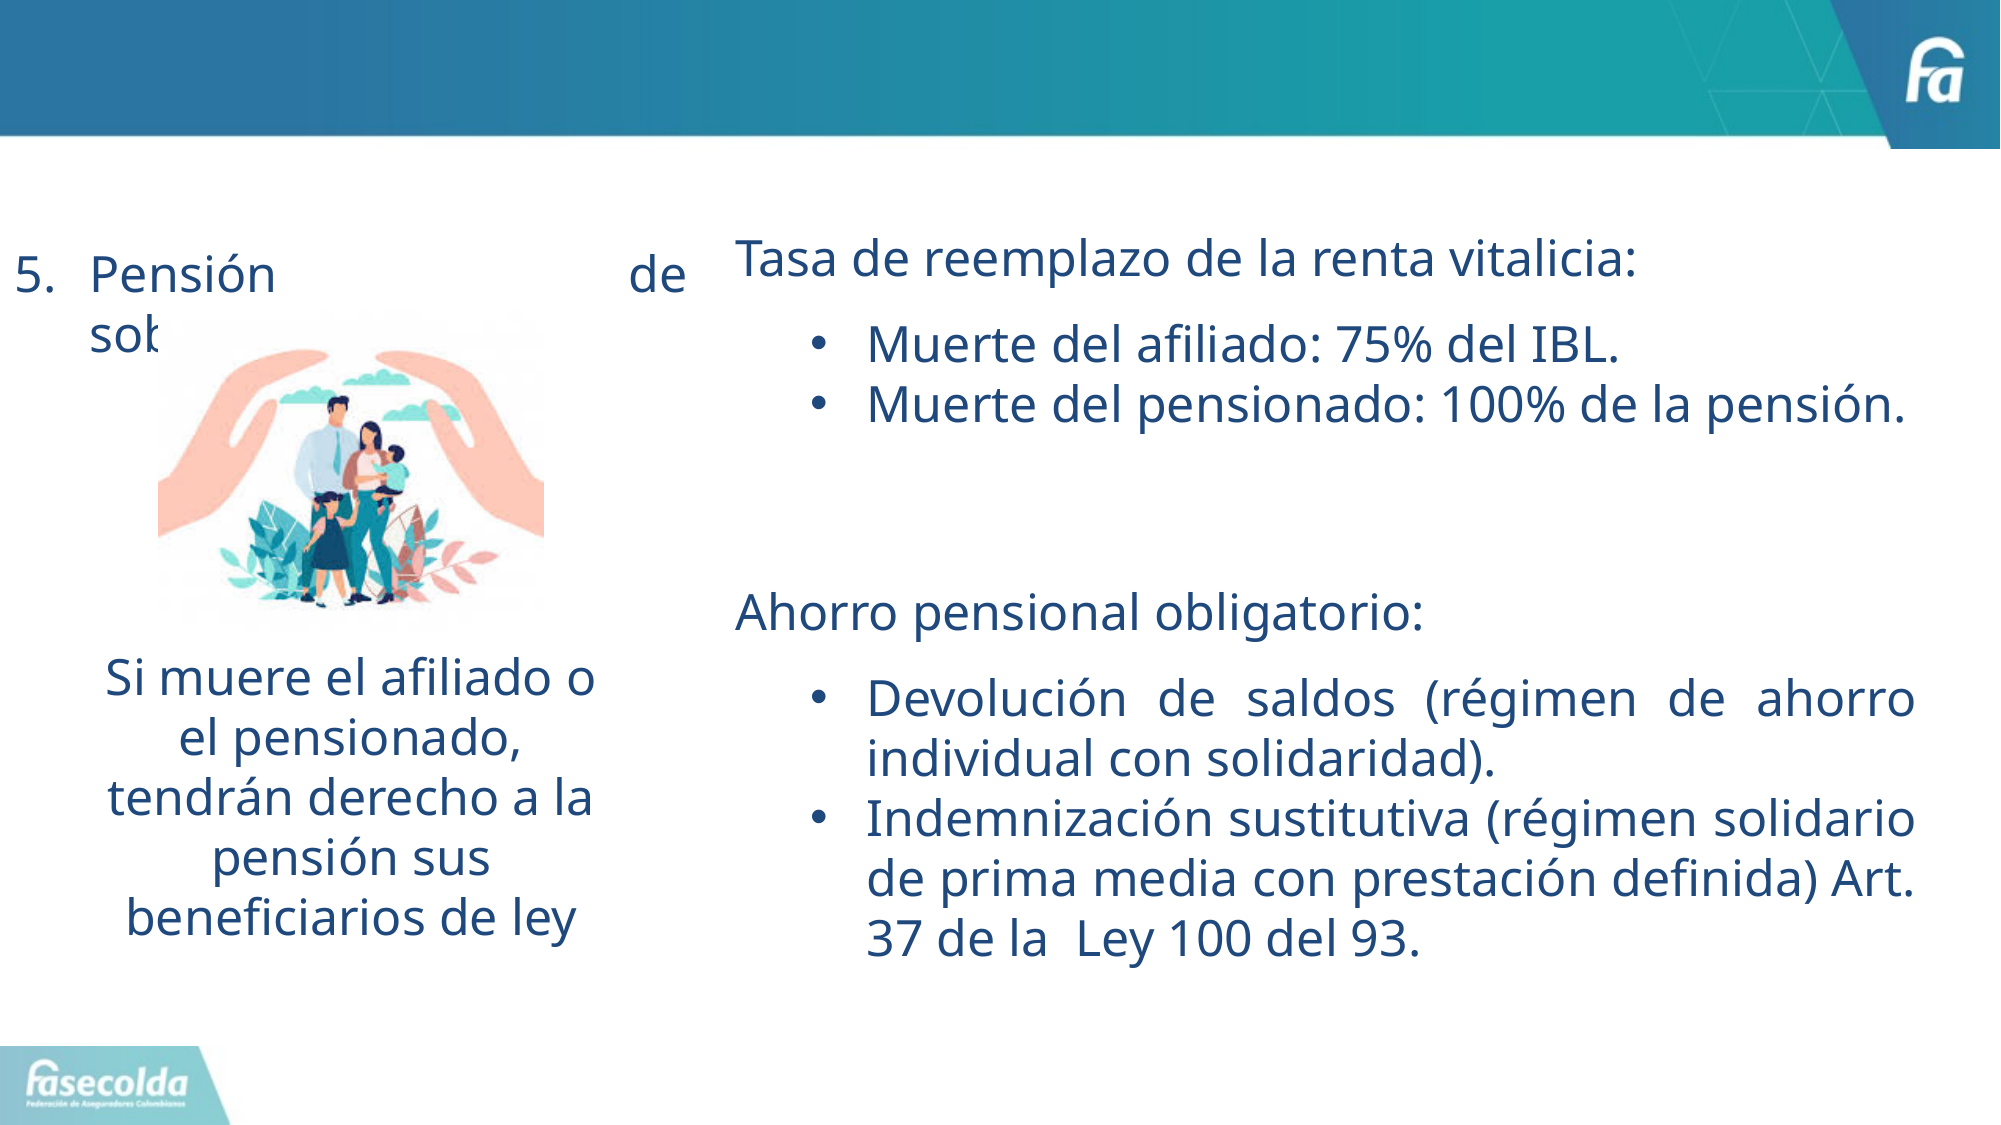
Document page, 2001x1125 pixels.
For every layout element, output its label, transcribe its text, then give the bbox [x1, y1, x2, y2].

text_box Pensión de sobrevivientes [0, 234, 703, 370]
text_box Si muere el afiliado o el pensionado, tendrán derecho a la pensión sus beneficiarios de ley [65, 637, 637, 998]
picture [158, 310, 544, 632]
picture [0, 1046, 244, 1125]
picture [0, 0, 2000, 149]
text_box Tasa de reemplazo de la renta vitalicia: Muerte del afiliado: 75% del IBL. Muerte del pensionado: 100% de la pensión. Ahorro pensional obligatorio: Devolución de saldos (régimen de ahorro individual con solidaridad). Indemnización sustitutiva (régimen solidario de prima media con prestación definida) Art. 37 de la Ley 100 del 93. [720, 191, 1932, 974]
